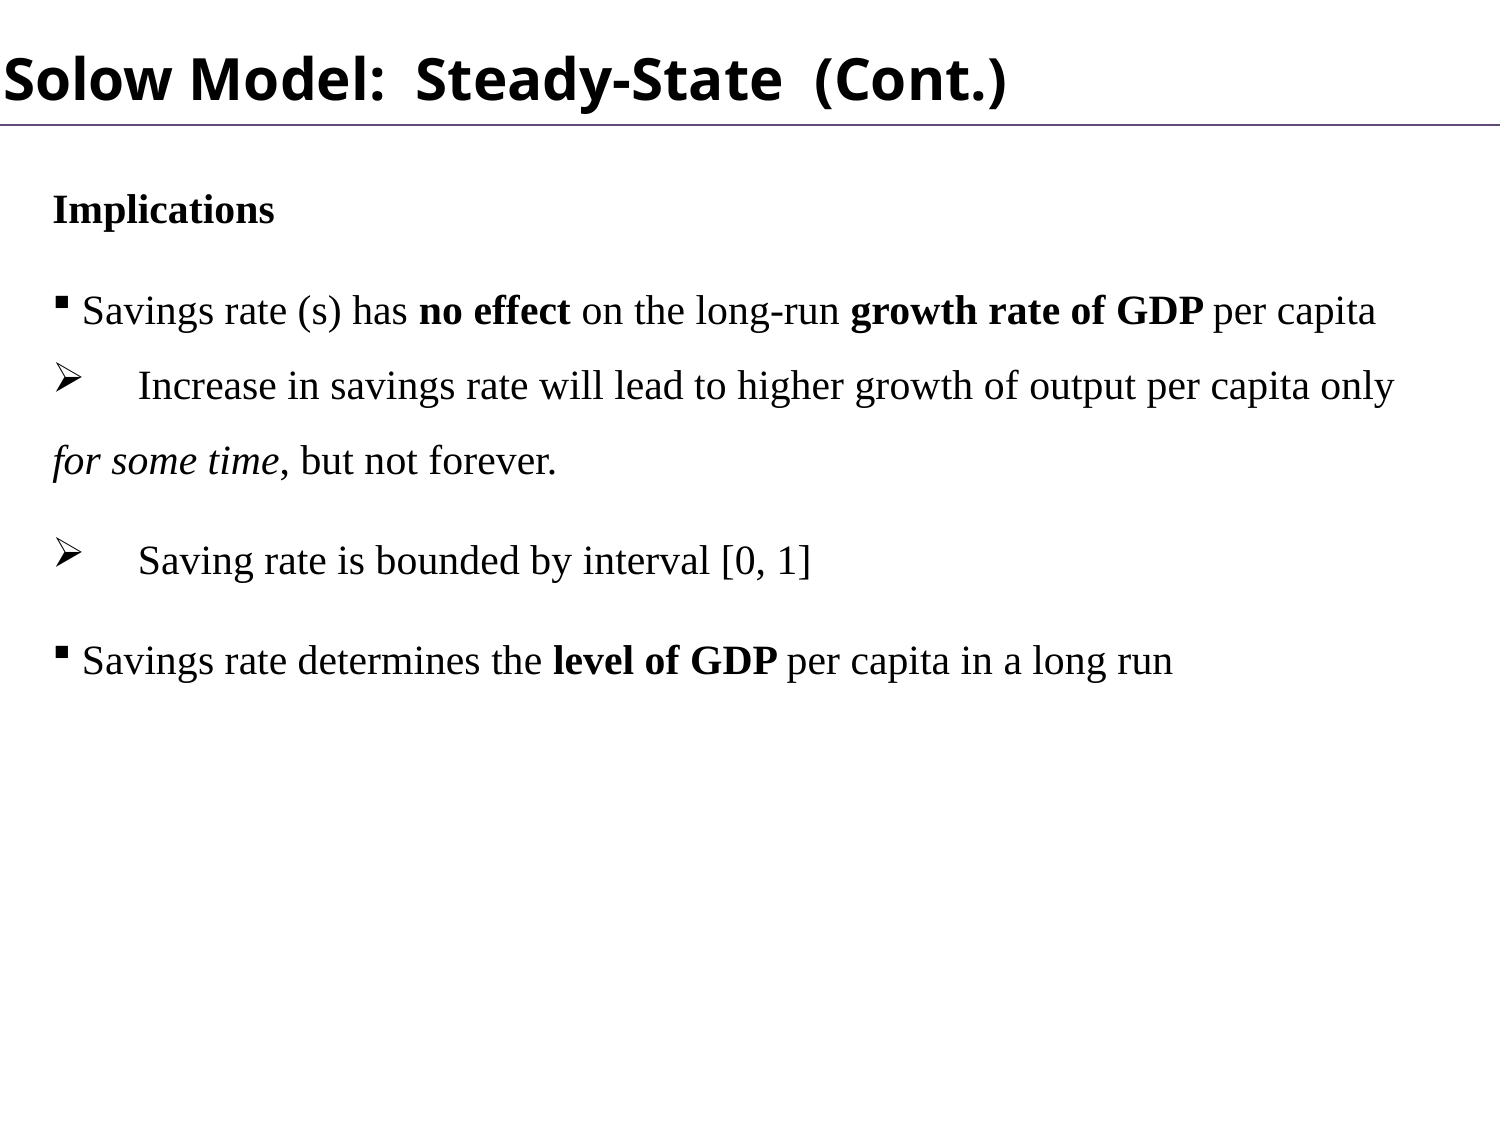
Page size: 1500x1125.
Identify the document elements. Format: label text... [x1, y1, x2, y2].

text_box Solow Model: Steady-State (Cont.) [0, 0, 1022, 120]
text_box Implications Savings rate (s) has no effect on the long-run growth rate of GDP per capita Increase in savings rate will lead to higher growth of output per capita only for some time, but not forever. Saving rate is bounded by interval [0, 1] Savings rate determines the level of GDP per capita in a long run [37, 134, 1463, 790]
